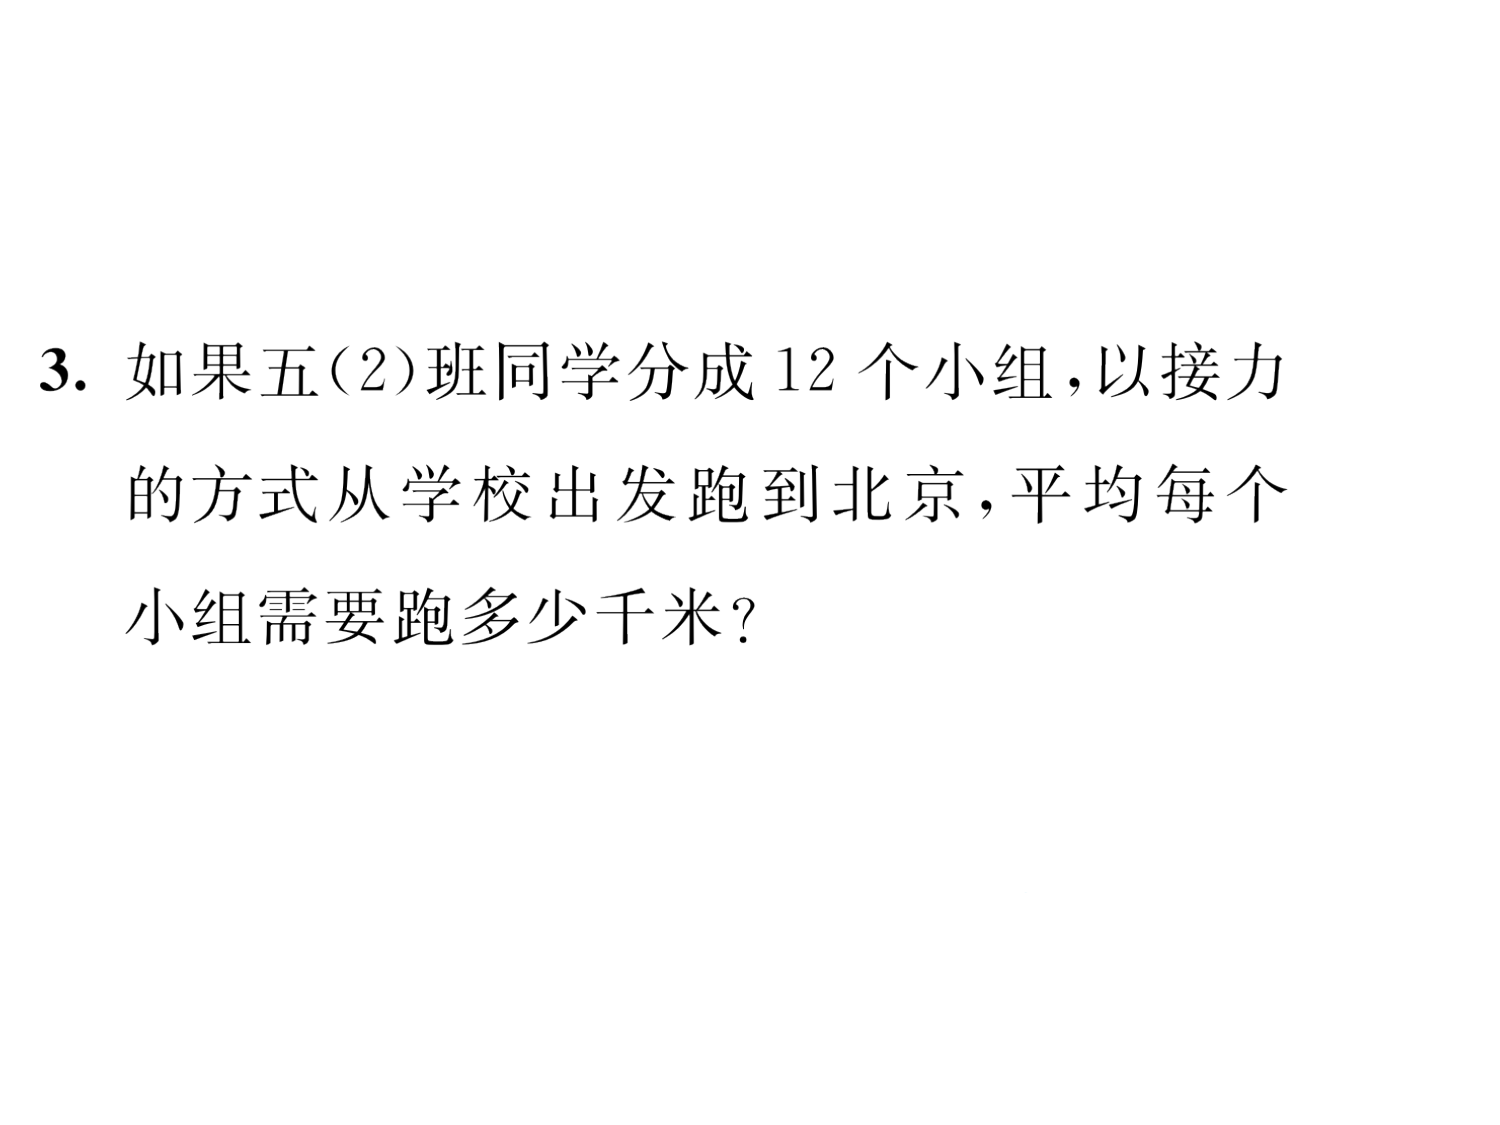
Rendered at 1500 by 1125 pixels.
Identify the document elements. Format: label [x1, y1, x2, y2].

picture [35, 177, 1308, 998]
